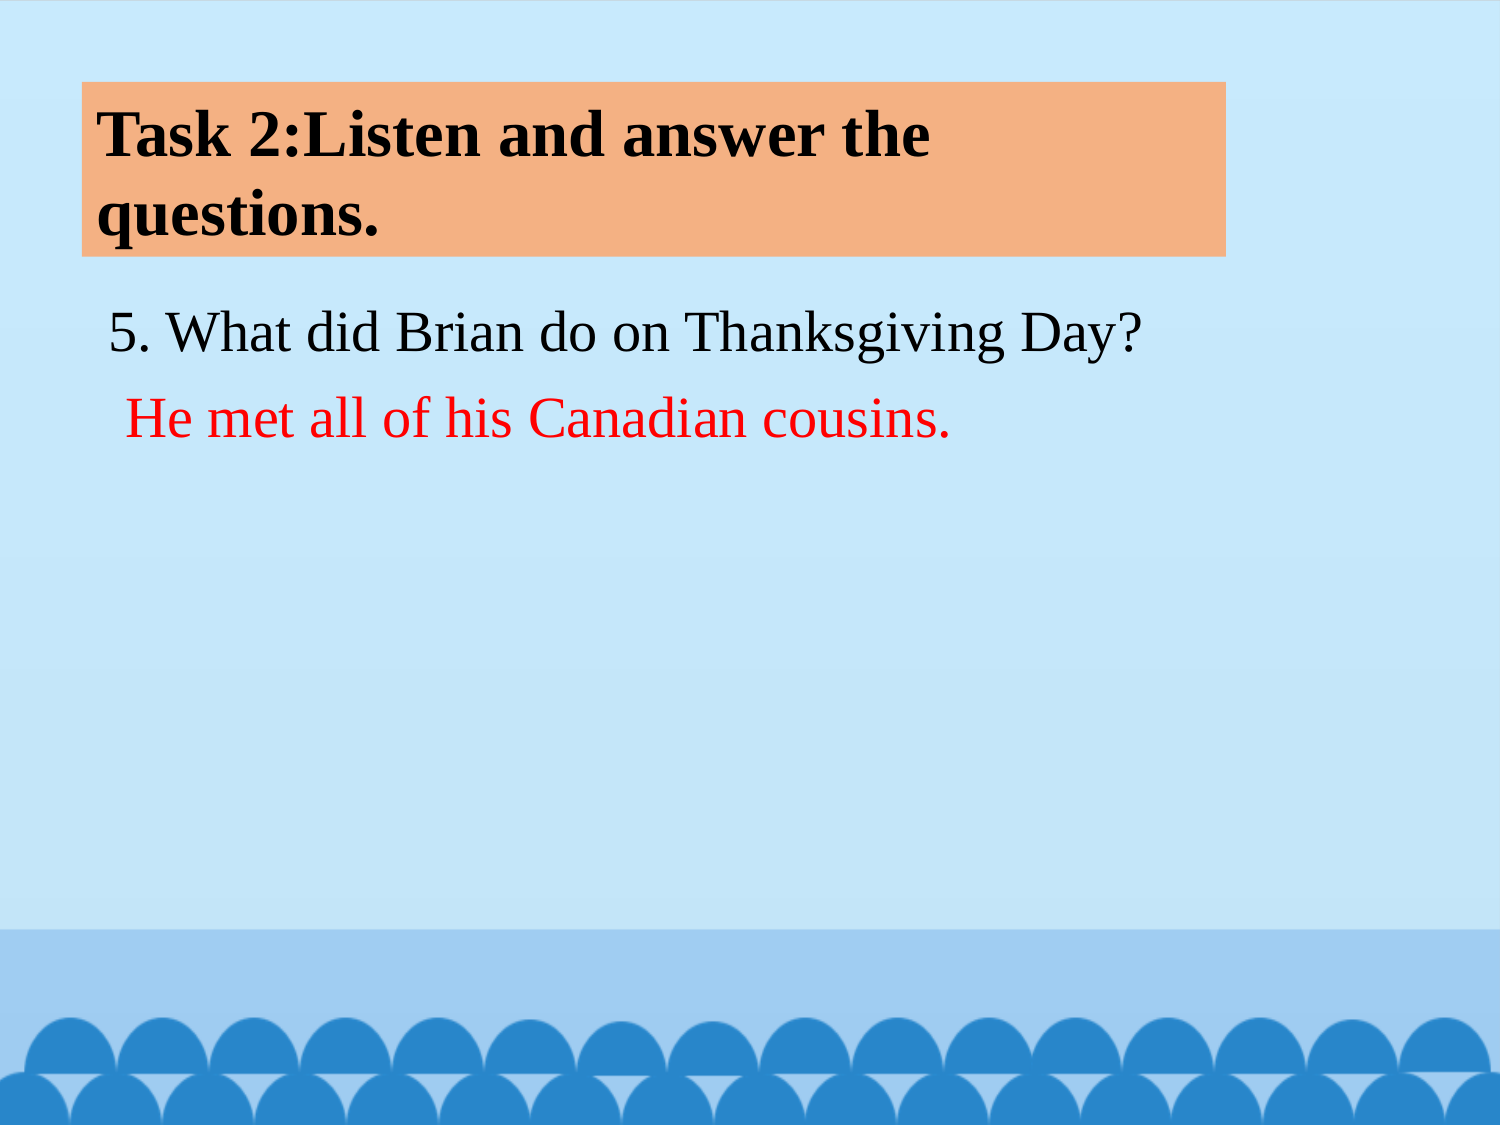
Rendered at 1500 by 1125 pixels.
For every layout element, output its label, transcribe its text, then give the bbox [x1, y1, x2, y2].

text_box 5. What did Brian do on Thanksgiving Day? [93, 215, 1442, 370]
text_box He met all of his Canadian cousins. [110, 371, 1307, 457]
picture [0, 0, 1500, 1125]
text_box Task 2:Listen and answer the questions. [81, 81, 1226, 257]
